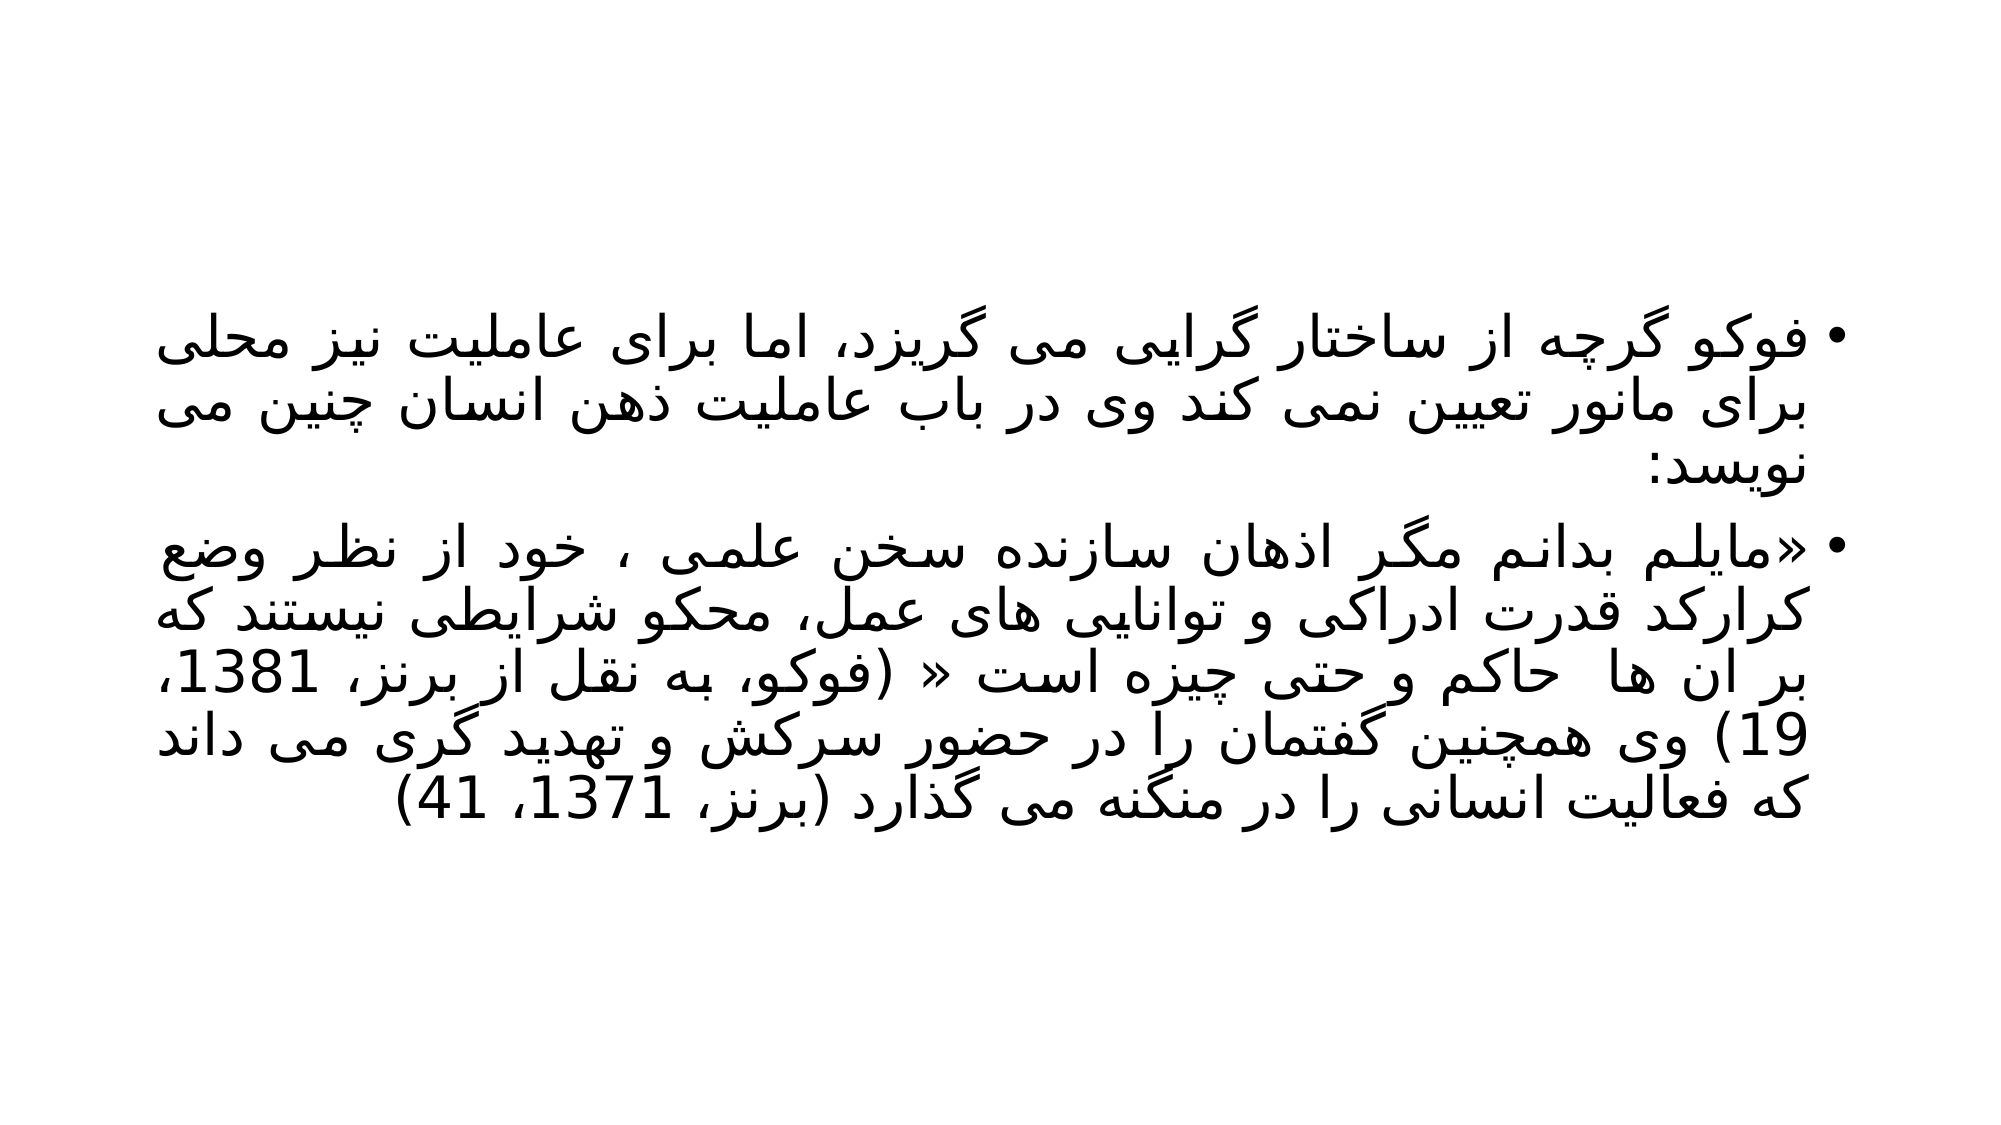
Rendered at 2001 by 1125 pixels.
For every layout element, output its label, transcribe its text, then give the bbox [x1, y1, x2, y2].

list فوکو گرچه از ساختار گرایی می گریزد، اما برای عاملیت نیز محلی برای مانور تعیین نمی کند وی در باب عاملیت ذهن انسان چنین می نویسد: «مایلم بدانم مگر اذهان سازنده سخن علمی ، خود از نظر وضع کرارکد قدرت ادراکی و توانایی های عمل، محکو شرایطی نیستند که بر ان ها حاکم و حتی چیزه است « (فوکو، به نقل از برنز، 1381، 19) وی همچنین گفتمان را در حضور سرکش و تهدید گری می داند که فعالیت انسانی را در منگنه می گذارد (برنز، 1371، 41) [137, 299, 1863, 1014]
